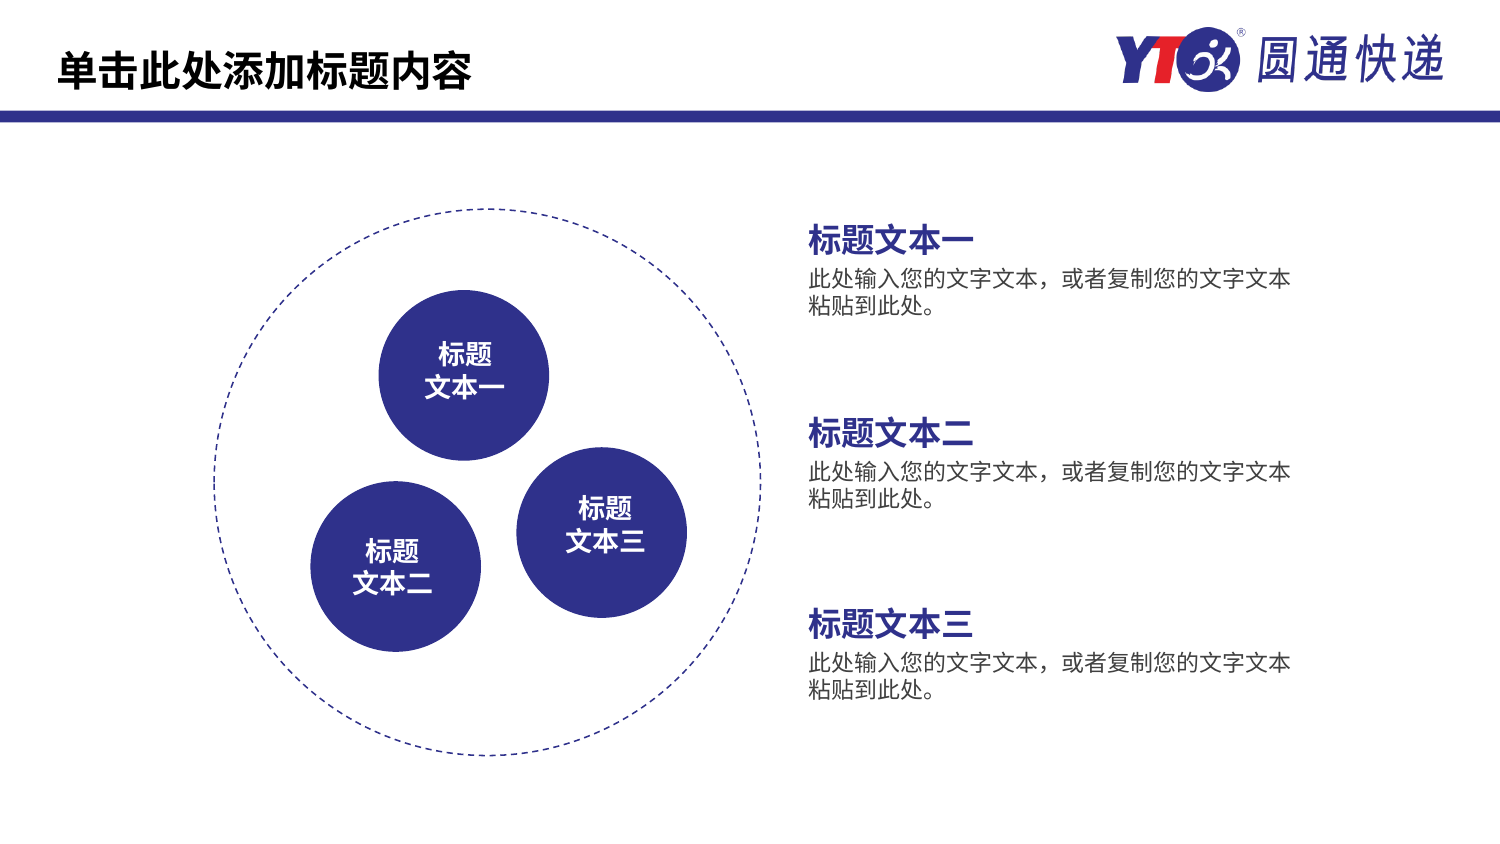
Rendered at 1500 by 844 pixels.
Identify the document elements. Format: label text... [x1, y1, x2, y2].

text_box 标题 文本二 [336, 528, 450, 605]
text_box 单击此处添加标题内容 [41, 37, 632, 103]
text_box [378, 290, 550, 461]
text_box [214, 209, 761, 756]
text_box 标题 文本三 [549, 486, 663, 563]
text_box 此处输入您的文字文本，或者复制您的文字文本粘贴到此处。 [797, 451, 1317, 518]
text_box 此处输入您的文字文本，或者复制您的文字文本粘贴到此处。 [797, 258, 1317, 325]
text_box 标题文本二 [797, 406, 987, 451]
text_box [516, 447, 687, 618]
text_box 此处输入您的文字文本，或者复制您的文字文本粘贴到此处。 [797, 642, 1317, 709]
picture [1116, 27, 1443, 92]
text_box 标题文本一 [797, 213, 987, 258]
text_box [310, 481, 482, 652]
text_box 标题文本三 [797, 597, 987, 642]
text_box 标题 文本一 [408, 331, 522, 408]
